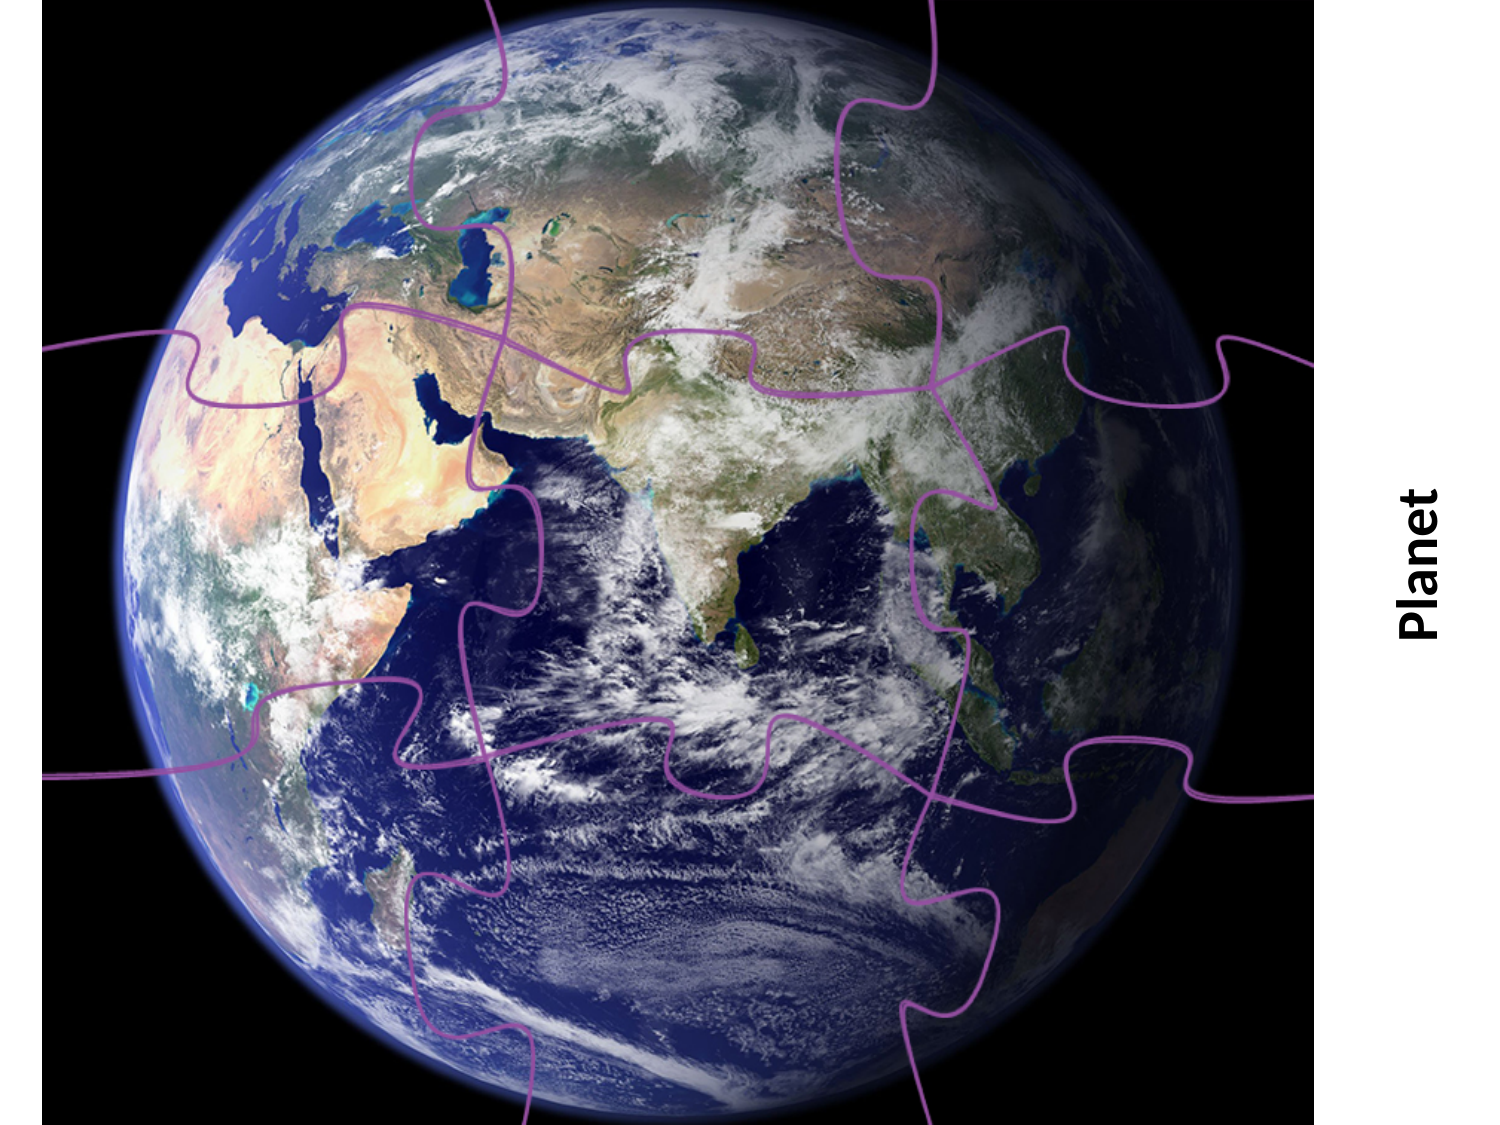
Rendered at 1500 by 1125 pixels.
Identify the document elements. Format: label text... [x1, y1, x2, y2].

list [42, 0, 1314, 1125]
text_box Planet [1371, 57, 1457, 657]
